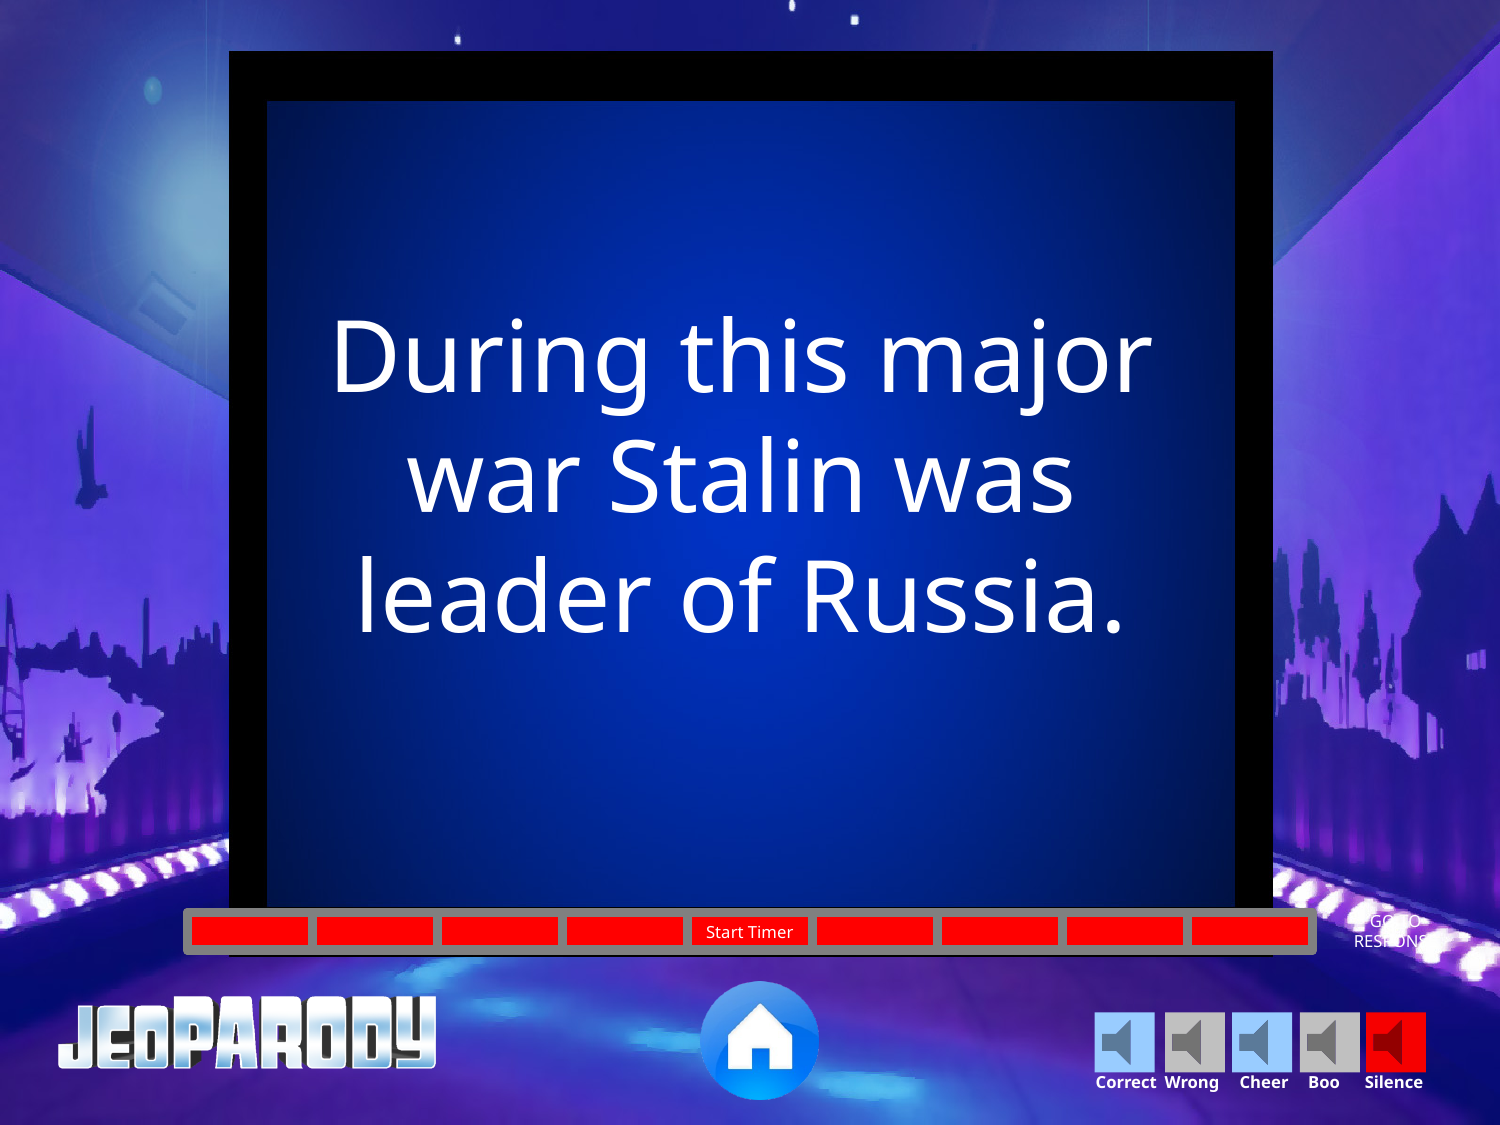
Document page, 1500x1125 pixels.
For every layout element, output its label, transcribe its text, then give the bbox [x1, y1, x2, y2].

picture [0, 0, 1500, 1125]
text_box During this major war Stalin was leader of Russia. [133, 284, 1375, 660]
